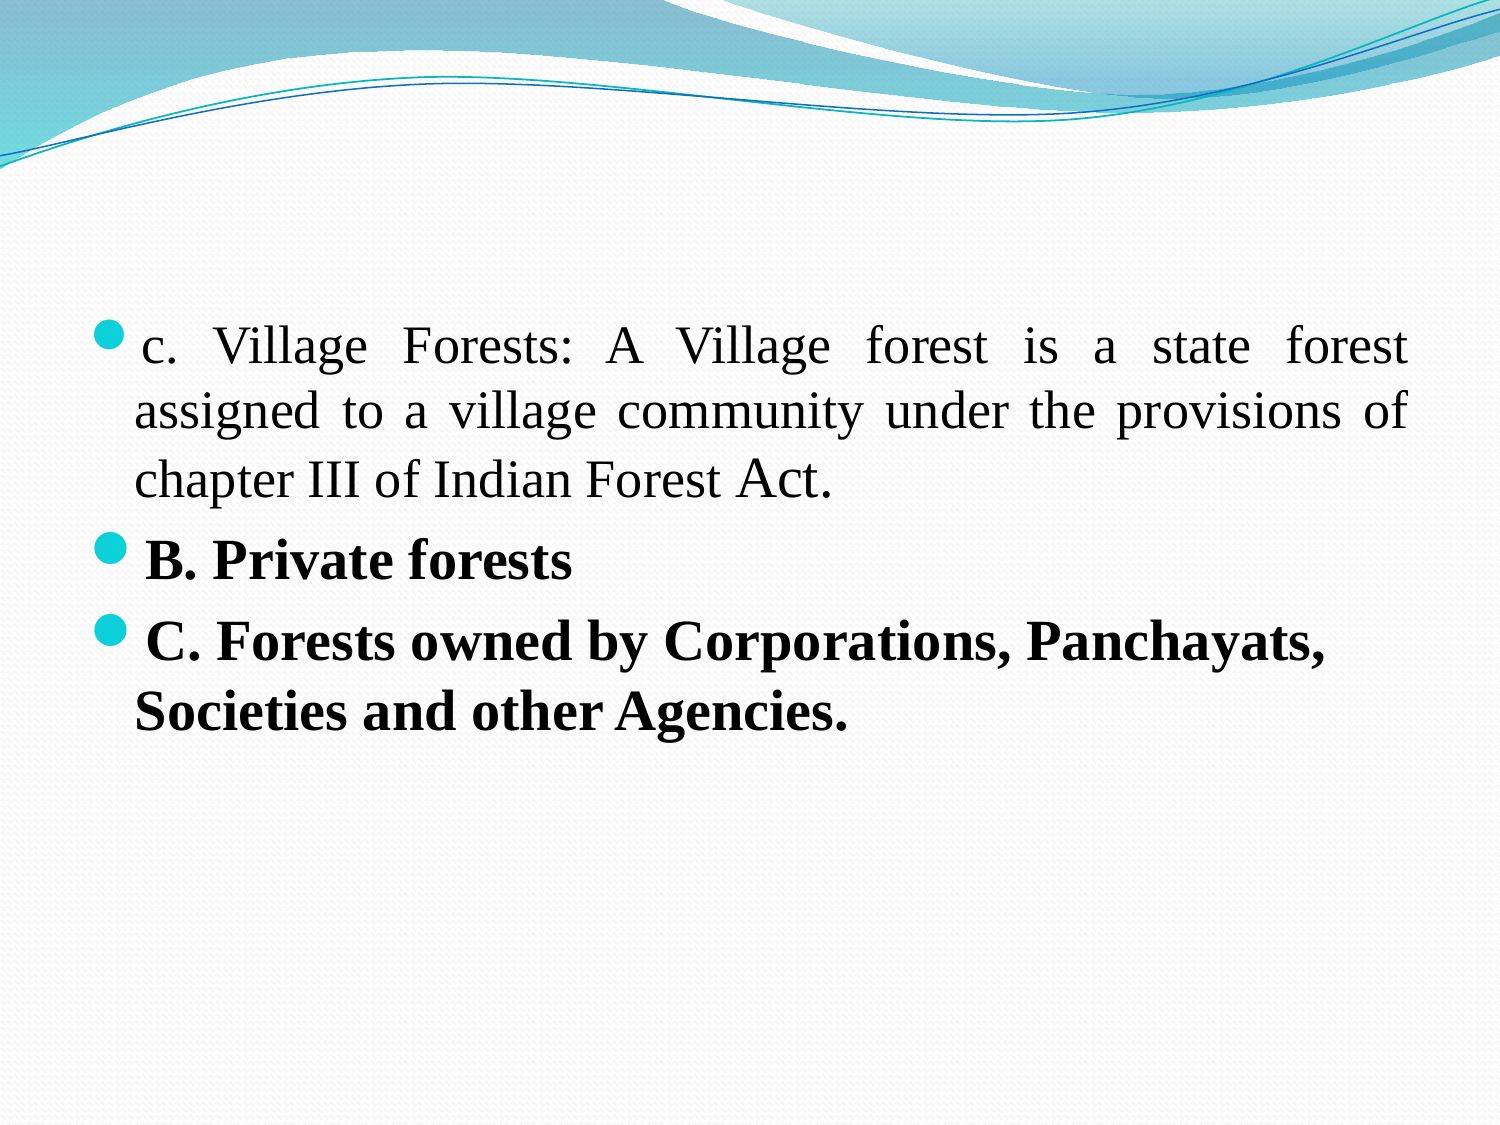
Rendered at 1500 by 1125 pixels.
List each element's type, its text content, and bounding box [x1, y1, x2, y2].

list c. Village Forests: A Village forest is a state forest assigned to a village community under the provisions of chapter III of Indian Forest Act. B. Private forests C. Forests owned by Corporations, Panchayats, Societies and other Agencies. [75, 224, 1425, 1005]
